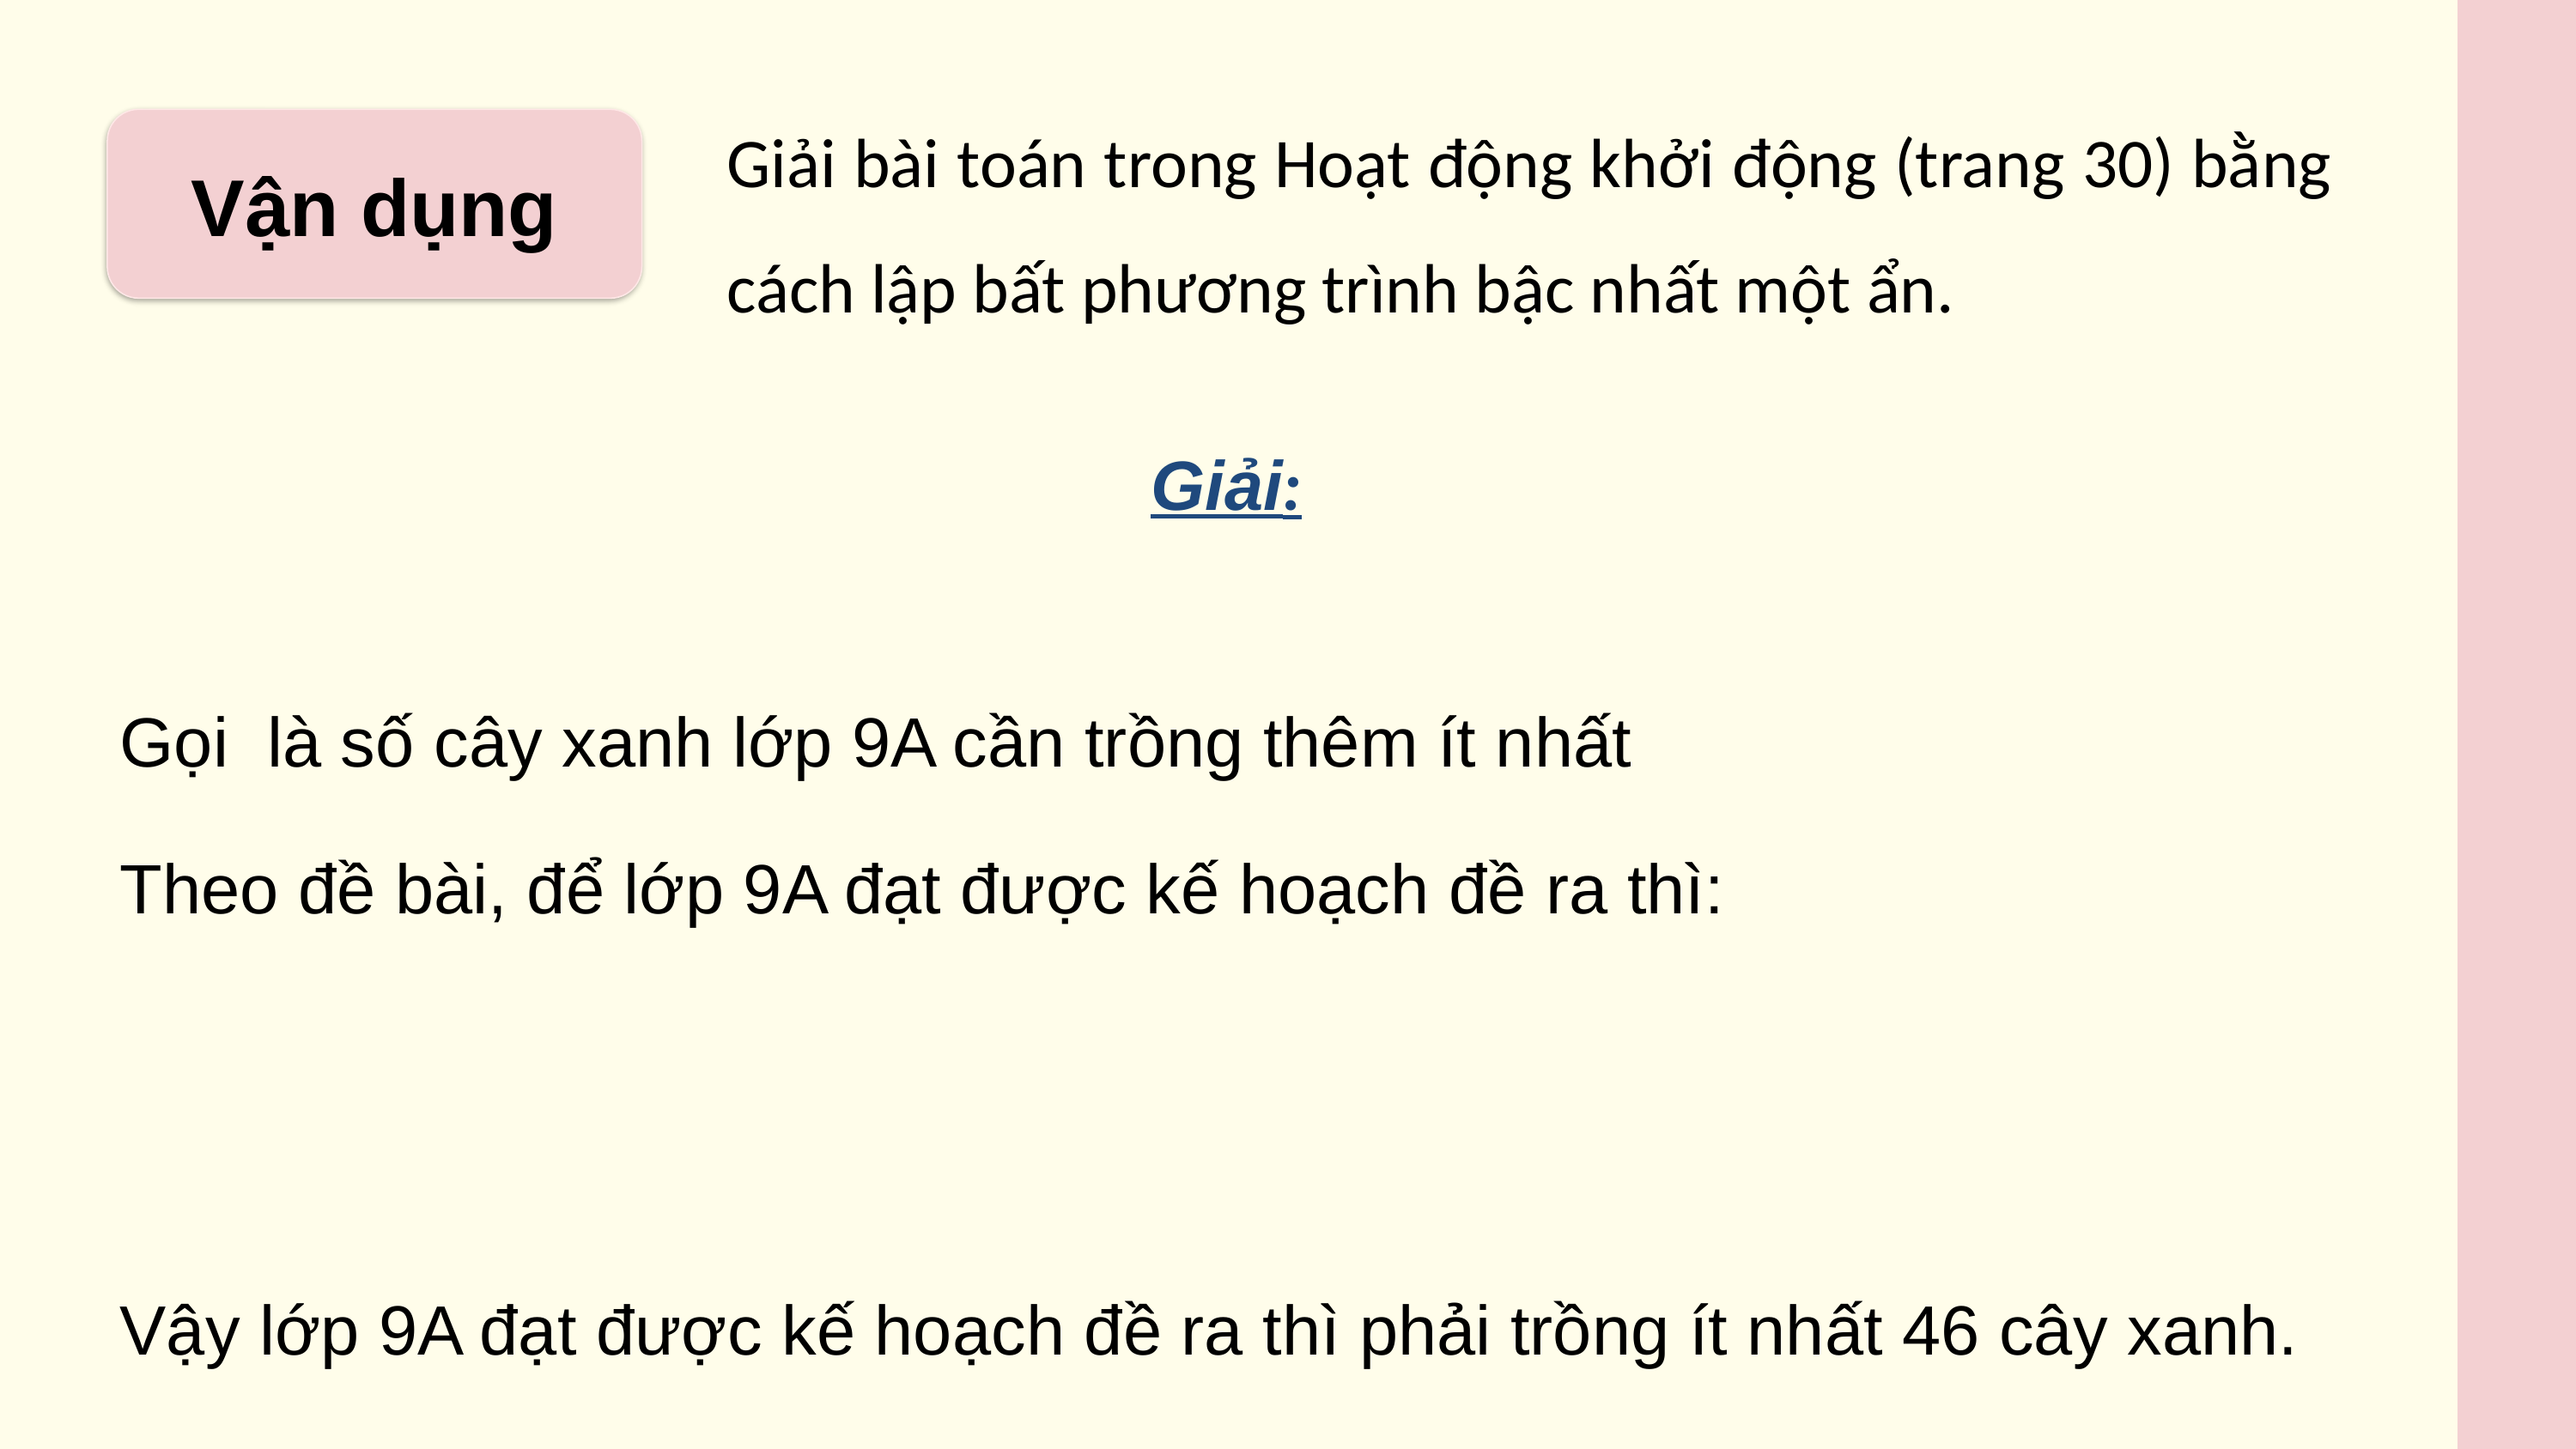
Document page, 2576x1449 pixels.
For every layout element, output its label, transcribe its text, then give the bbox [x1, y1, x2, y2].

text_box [106, 69, 2347, 336]
text_box Giải: [1138, 434, 1315, 531]
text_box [2458, 0, 2576, 1449]
